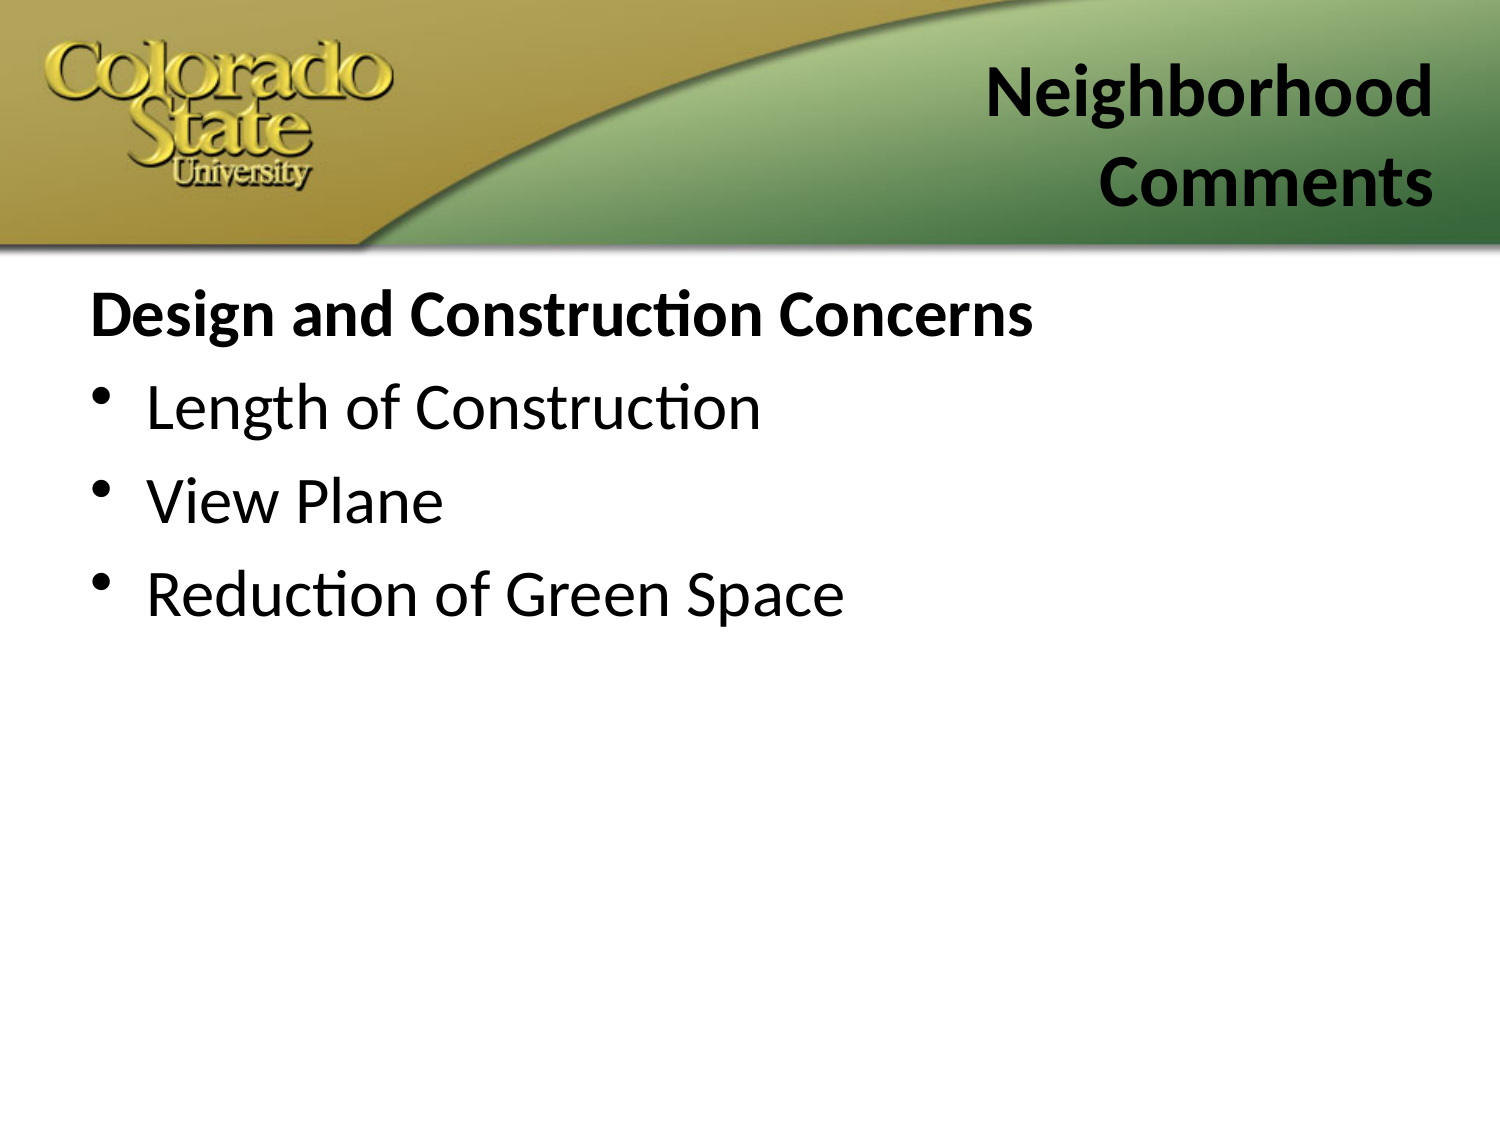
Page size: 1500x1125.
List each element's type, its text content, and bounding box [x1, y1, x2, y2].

title Neighborhood Comments [662, 87, 1451, 176]
picture [0, 0, 1500, 1125]
list Design and Construction Concerns Length of Construction View Plane Reduction of Green Space [74, 262, 1426, 1006]
